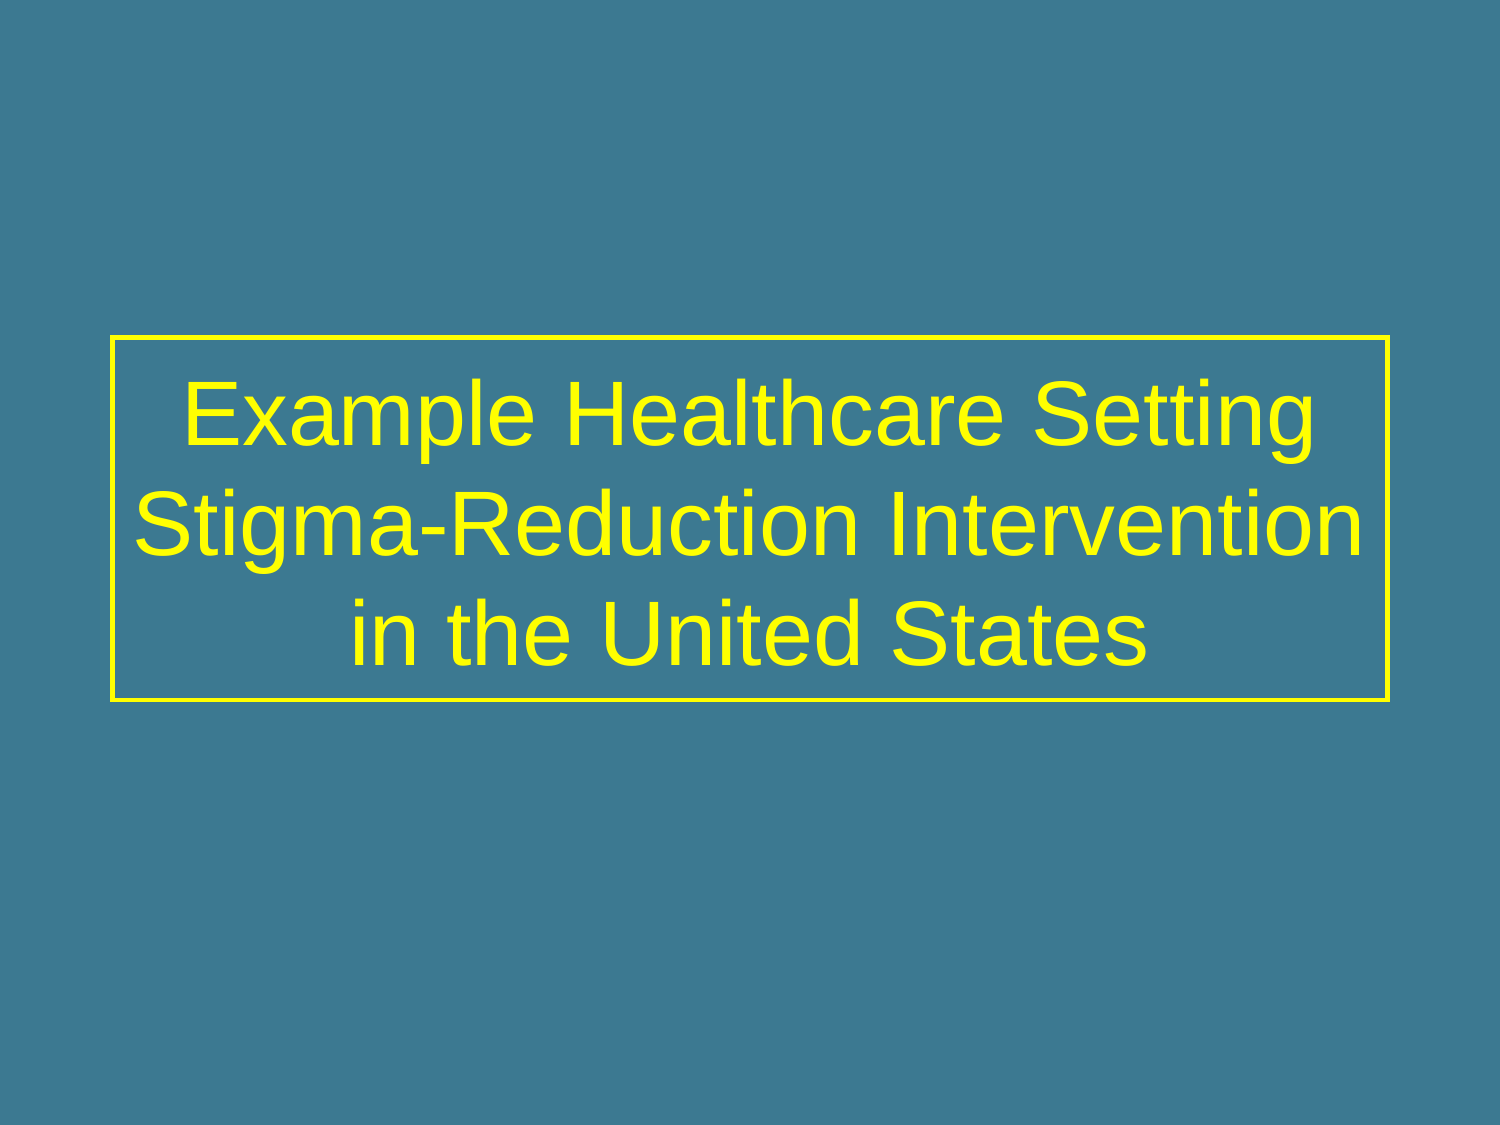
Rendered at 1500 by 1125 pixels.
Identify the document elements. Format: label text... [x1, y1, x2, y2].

title Example Healthcare Setting Stigma-Reduction Intervention in the United States [112, 337, 1388, 701]
